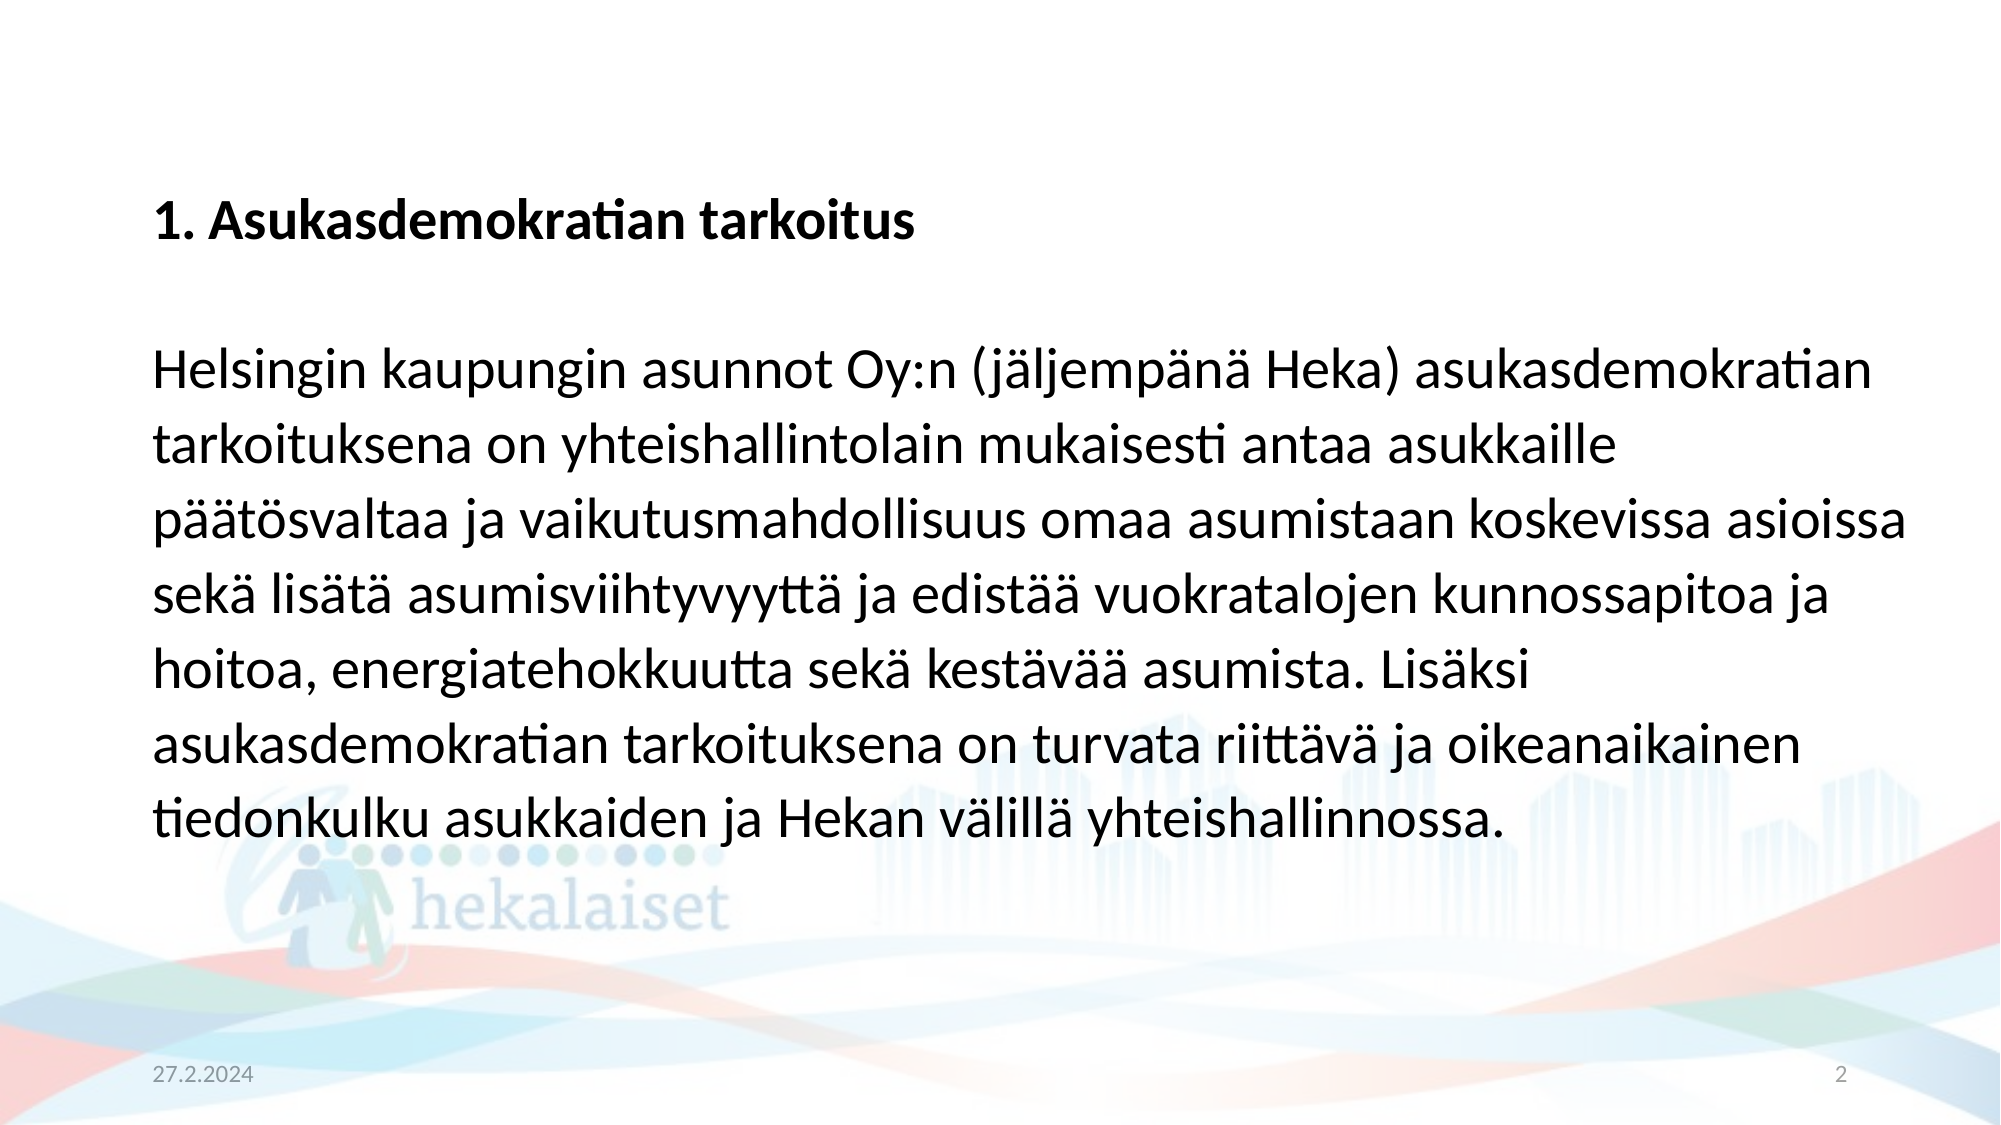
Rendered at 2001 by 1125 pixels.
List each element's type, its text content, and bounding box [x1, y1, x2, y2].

picture [0, 531, 2000, 1125]
text_box Asukasdemokratian tarkoitus Helsingin kaupungin asunnot Oy:n (jäljempänä Heka) asukasdemokratian tarkoituksena on yhteishallintolain mukaisesti antaa asukkaille päätösvaltaa ja vaikutusmahdollisuus omaa asumistaan koskevissa asioissa sekä lisätä asumisviihtyvyyttä ja edistää vuokratalojen kunnossapitoa ja hoitoa, energiatehokkuutta sekä kestävää asumista. Lisäksi asukasdemokratian tarkoituksena on turvata riittävä ja oikeanaikainen tiedonkulku asukkaiden ja Hekan välillä yhteishallinnossa. [137, 168, 1936, 531]
